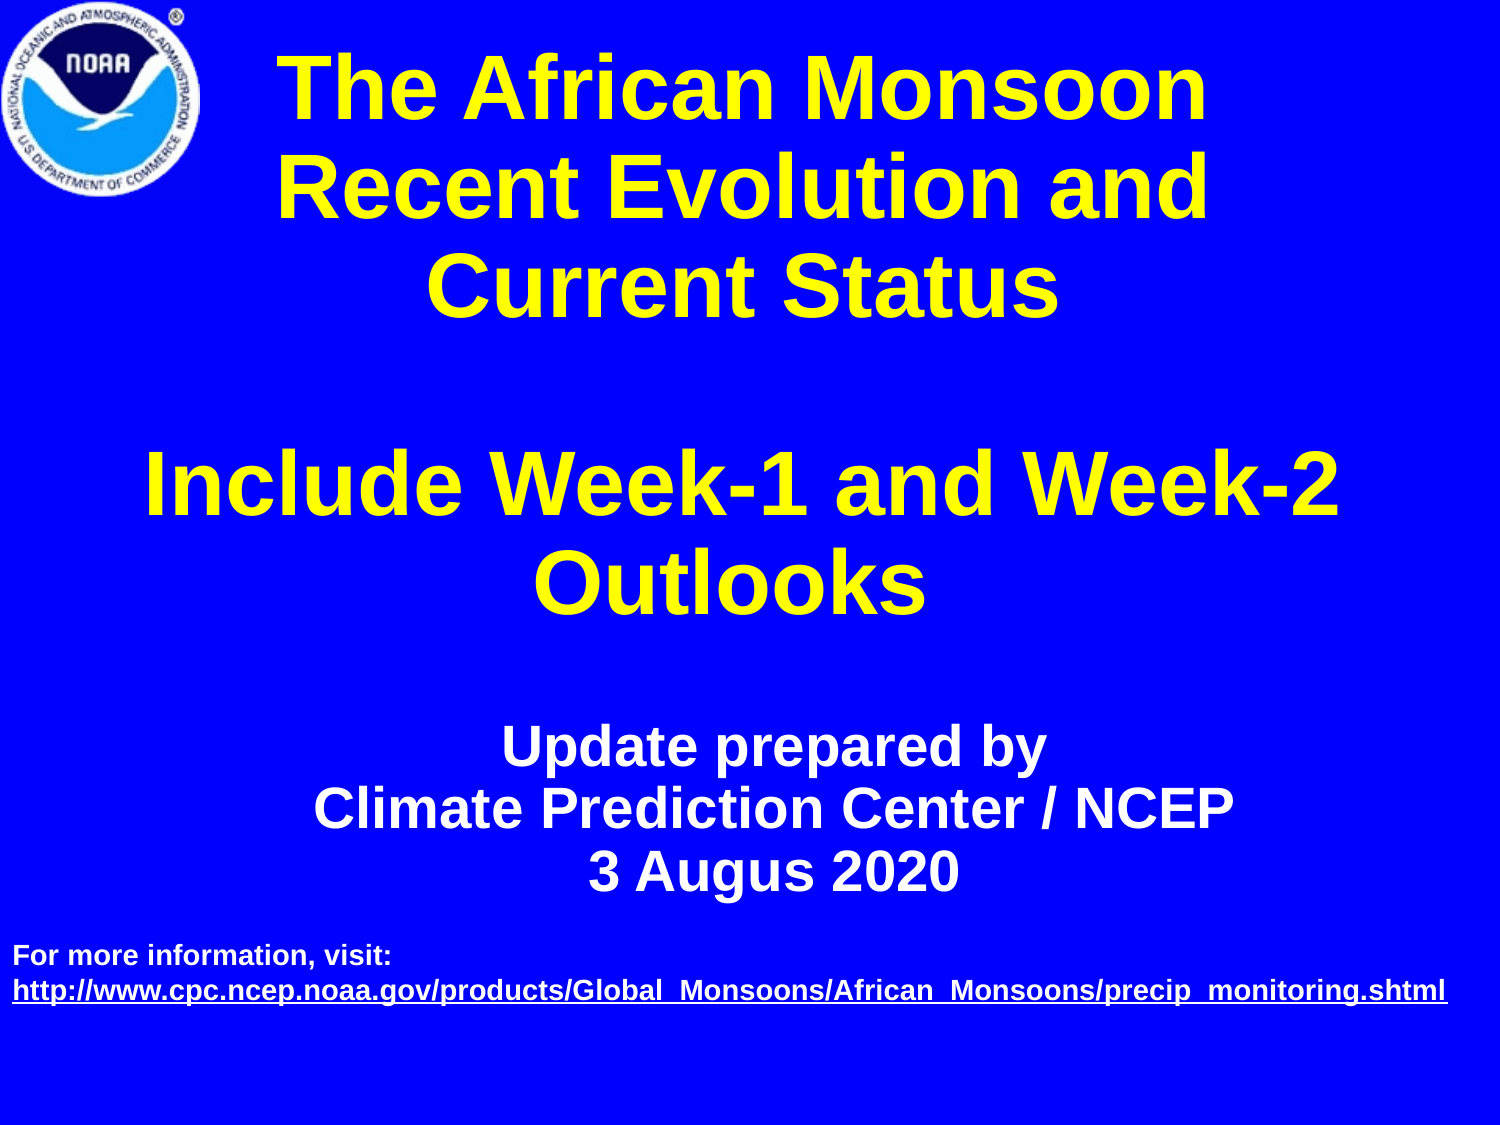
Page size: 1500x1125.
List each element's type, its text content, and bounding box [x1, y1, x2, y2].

title The African Monsoon Recent Evolution and Current Status Include Week-1 and Week-2 Outlooks [112, 37, 1376, 638]
picture [0, 0, 200, 200]
text_box Update prepared by Climate Prediction Center / NCEP 3 Augus 2020 [275, 708, 1275, 912]
text_box For more information, visit: http://www.cpc.ncep.noaa.gov/products/Global_Monsoons/African_Monsoons/precip_monitoring.shtml [0, 929, 1471, 1014]
